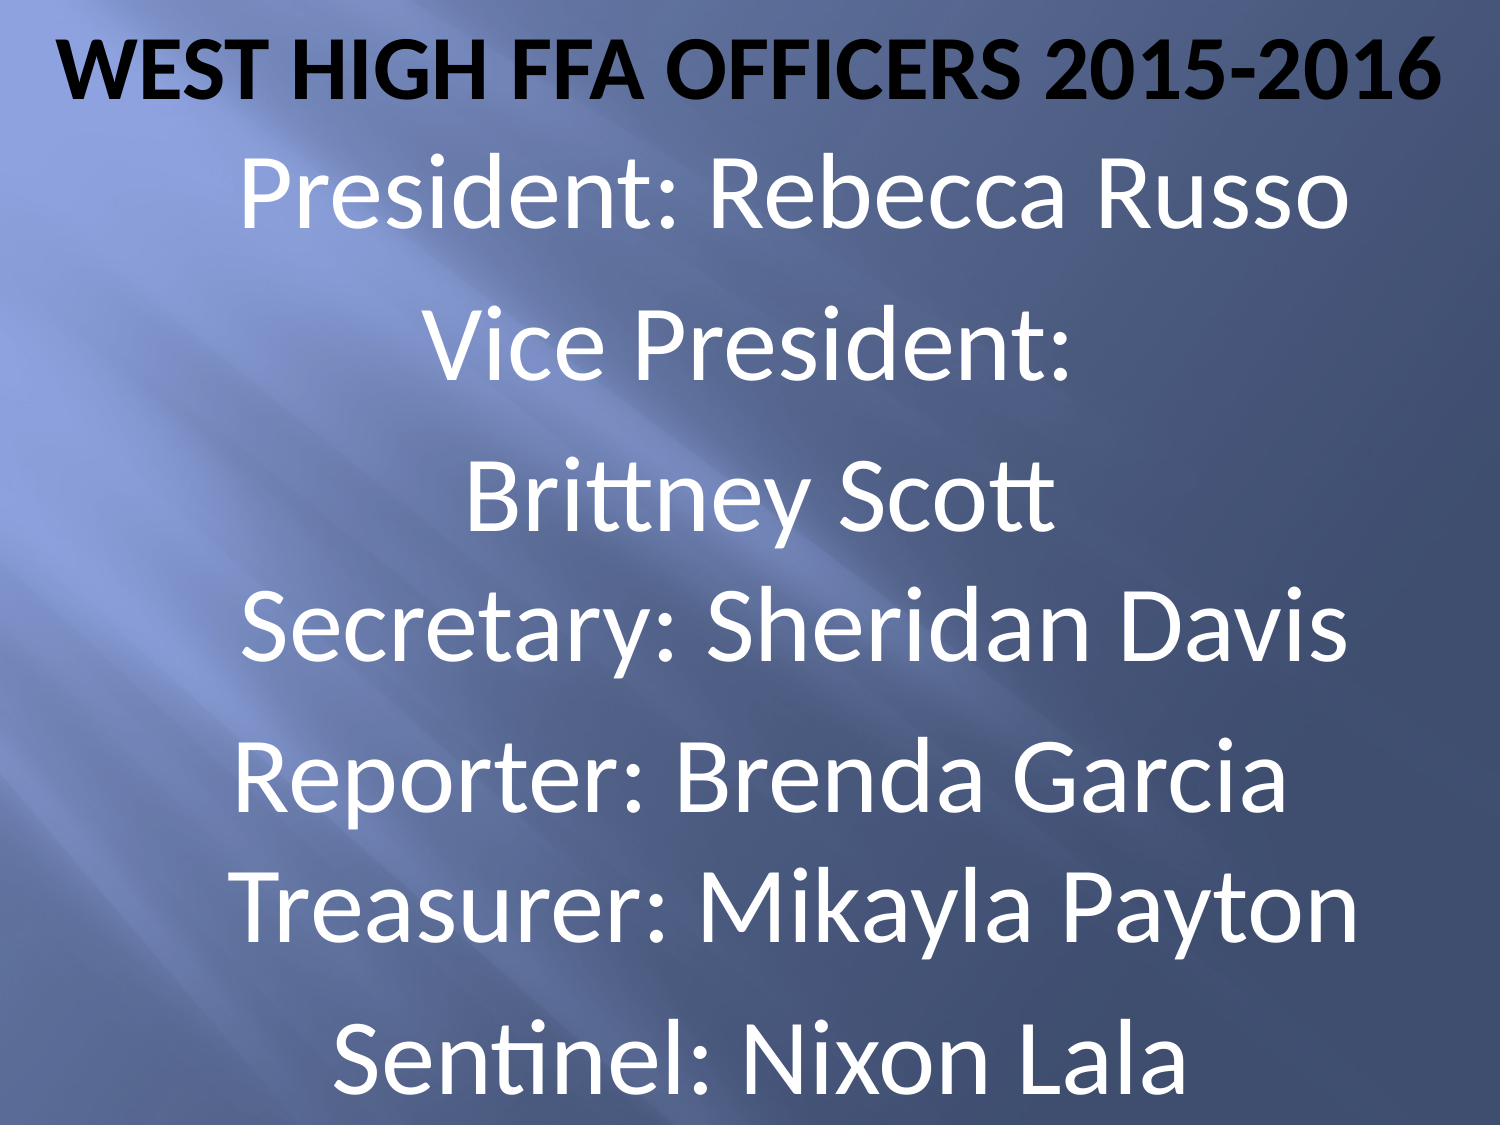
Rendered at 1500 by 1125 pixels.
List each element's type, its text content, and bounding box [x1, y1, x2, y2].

list President: Rebecca Russo Vice President: Brittney Scott Secretary: Sheridan Davis Reporter: Brenda Garcia Treasurer: Mikayla Payton Sentinel: Nixon Lala [0, 112, 1500, 1125]
title WEST HIGH FFA OFFICERS 2015-2016 [0, 0, 1500, 112]
